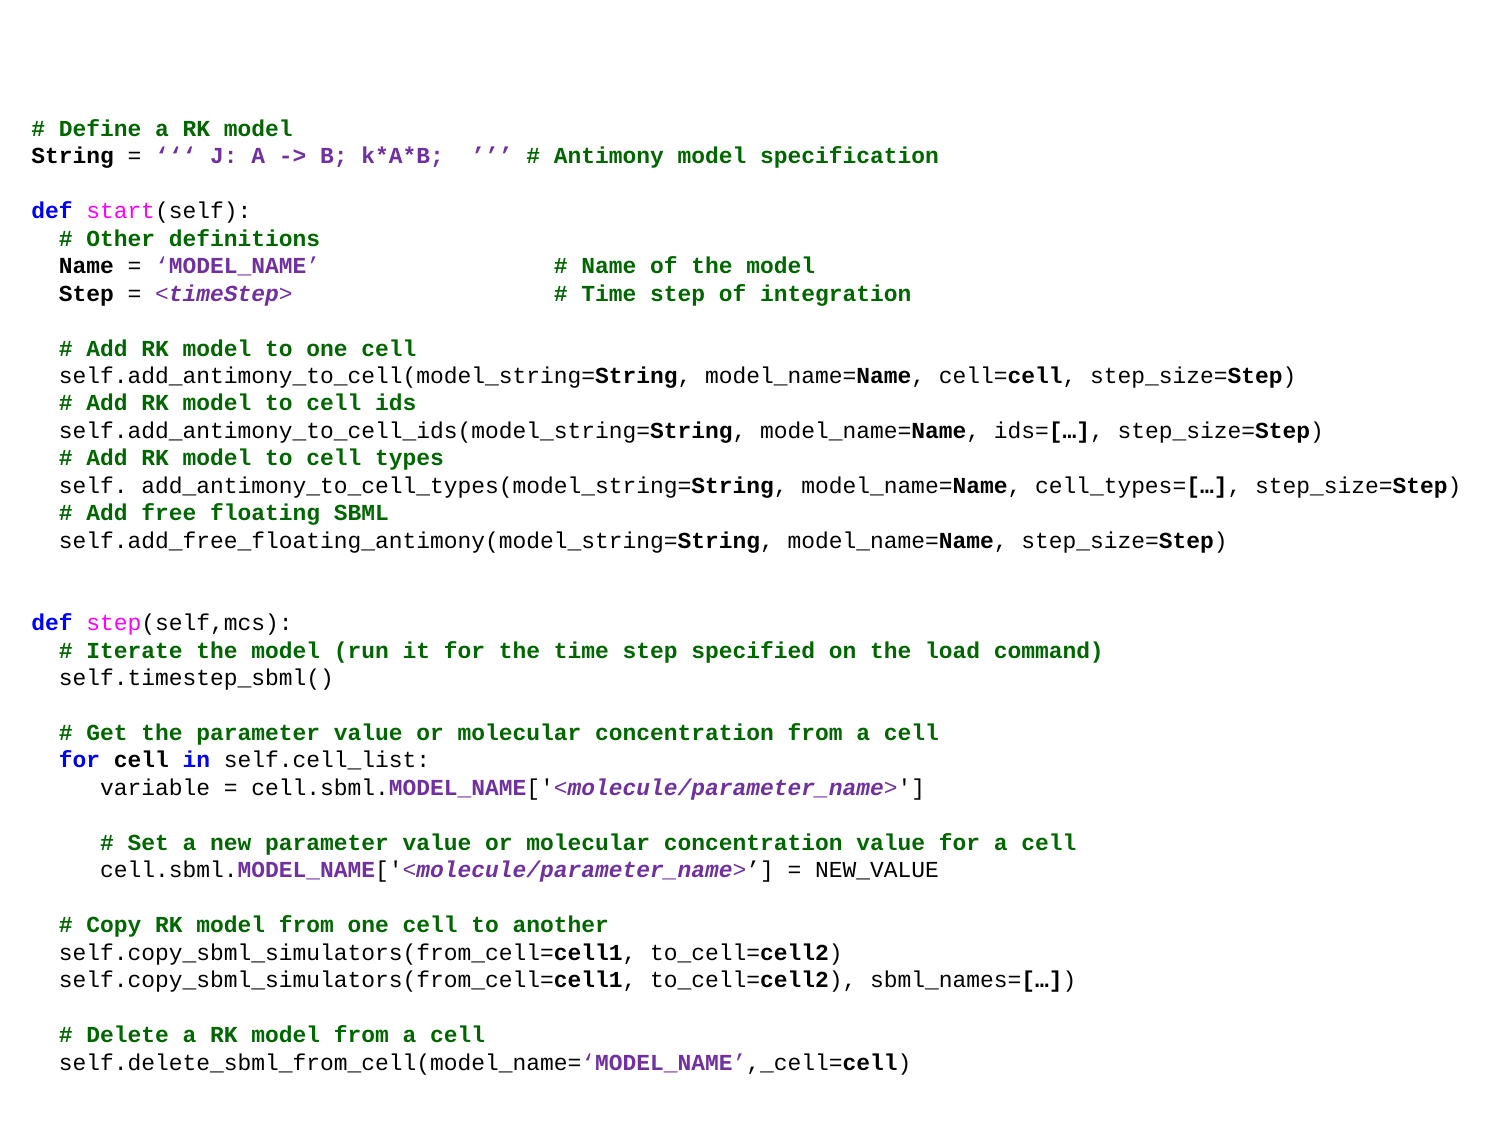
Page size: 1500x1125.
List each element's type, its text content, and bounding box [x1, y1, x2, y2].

text_box # Define a RK model String = ‘‘‘ J: A -> B; k*A*B; ’’’ # Antimony model specification def start(self): # Other definitions Name = ‘MODEL_NAME’ # Name of the model Step = <timeStep> # Time step of integration # Add RK model to one cell self.add_antimony_to_cell(model_string=String, model_name=Name, cell=cell, step_size=Step) # Add RK model to cell ids self.add_antimony_to_cell_ids(model_string=String, model_name=Name, ids=[…], step_size=Step) # Add RK model to cell types self. add_antimony_to_cell_types(model_string=String, model_name=Name, cell_types=[…], step_size=Step) # Add free floating SBML self.add_free_floating_antimony(model_string=String, model_name=Name, step_size=Step) def step(self,mcs): # Iterate the model (run it for the time step specified on the load command) self.timestep_sbml() # Get the parameter value or molecular concentration from a cell for cell in self.cell_list: variable = cell.sbml.MODEL_NAME['<molecule/parameter_name>'] # Set a new parameter value or molecular concentration value for a cell cell.sbml.MODEL_NAME['<molecule/parameter_name>’] = NEW_VALUE # Copy RK model from one cell to another self.copy_sbml_simulators(from_cell=cell1, to_cell=cell2) self.copy_sbml_simulators(from_cell=cell1, to_cell=cell2), sbml_names=[…]) # Delete a RK model from a cell self.delete_sbml_from_cell(model_name=‘MODEL_NAME’,_cell=cell) [0, 80, 1500, 1081]
